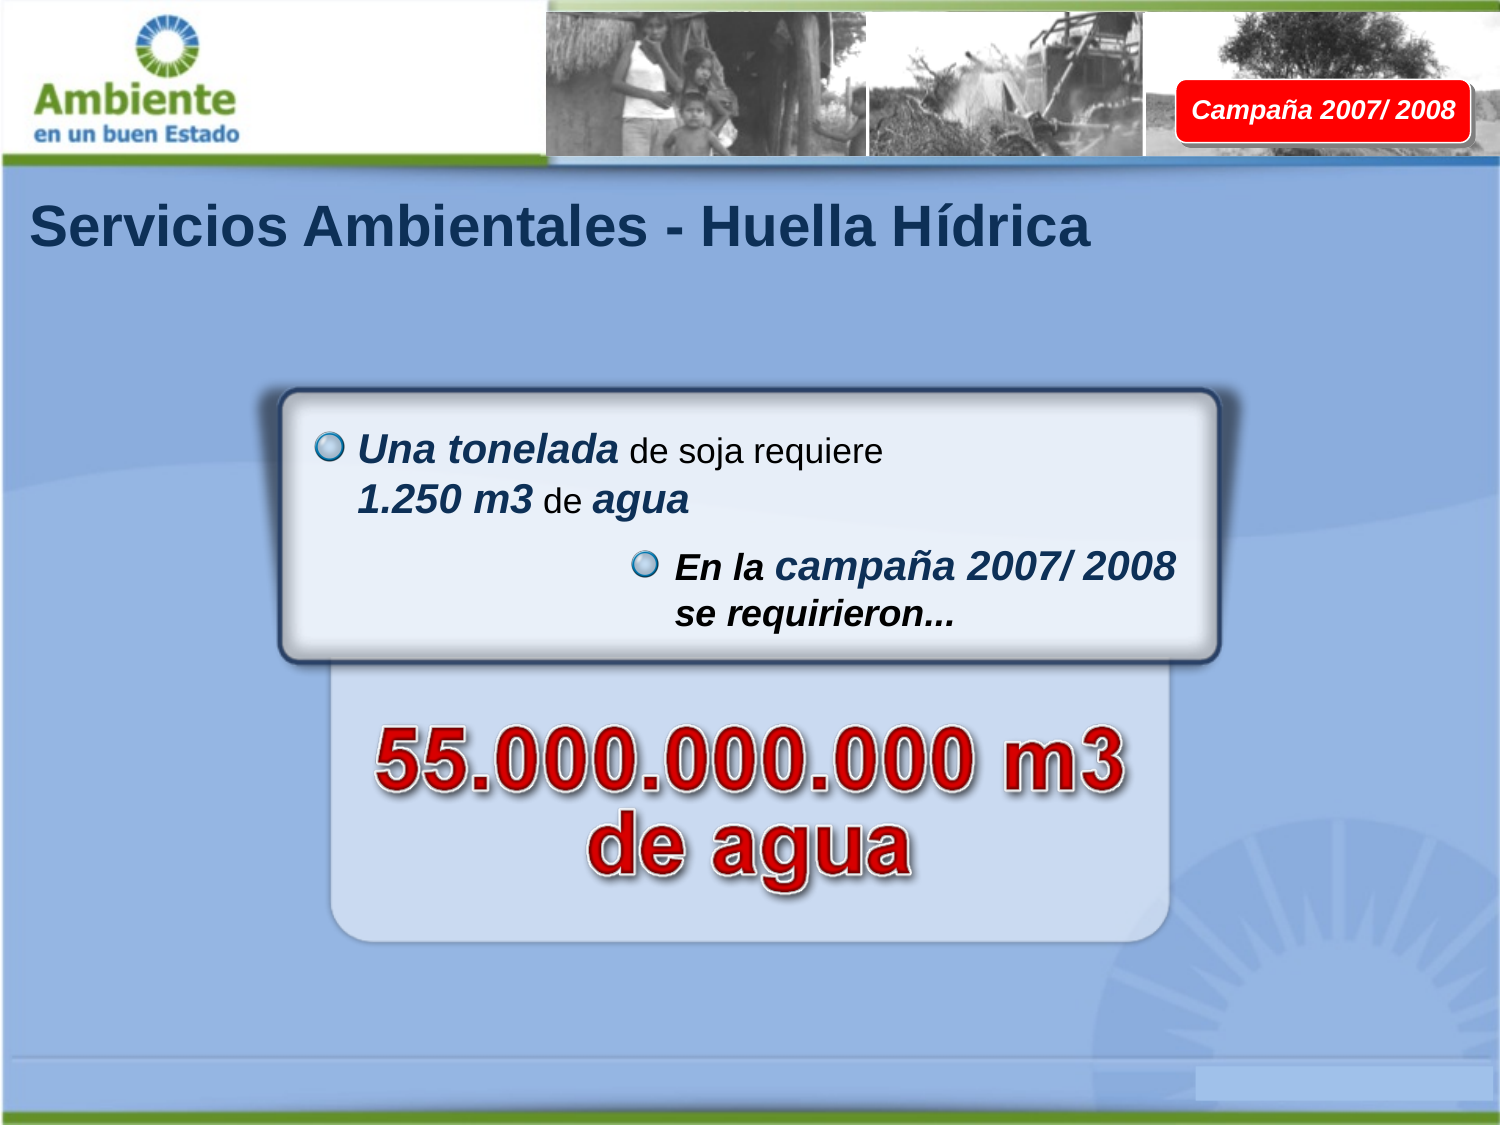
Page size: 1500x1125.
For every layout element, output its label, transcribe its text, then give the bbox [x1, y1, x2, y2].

title Servicios Ambientales - Huella Hídrica [29, 196, 1471, 260]
picture [0, 0, 1500, 1125]
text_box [1175, 79, 1471, 143]
